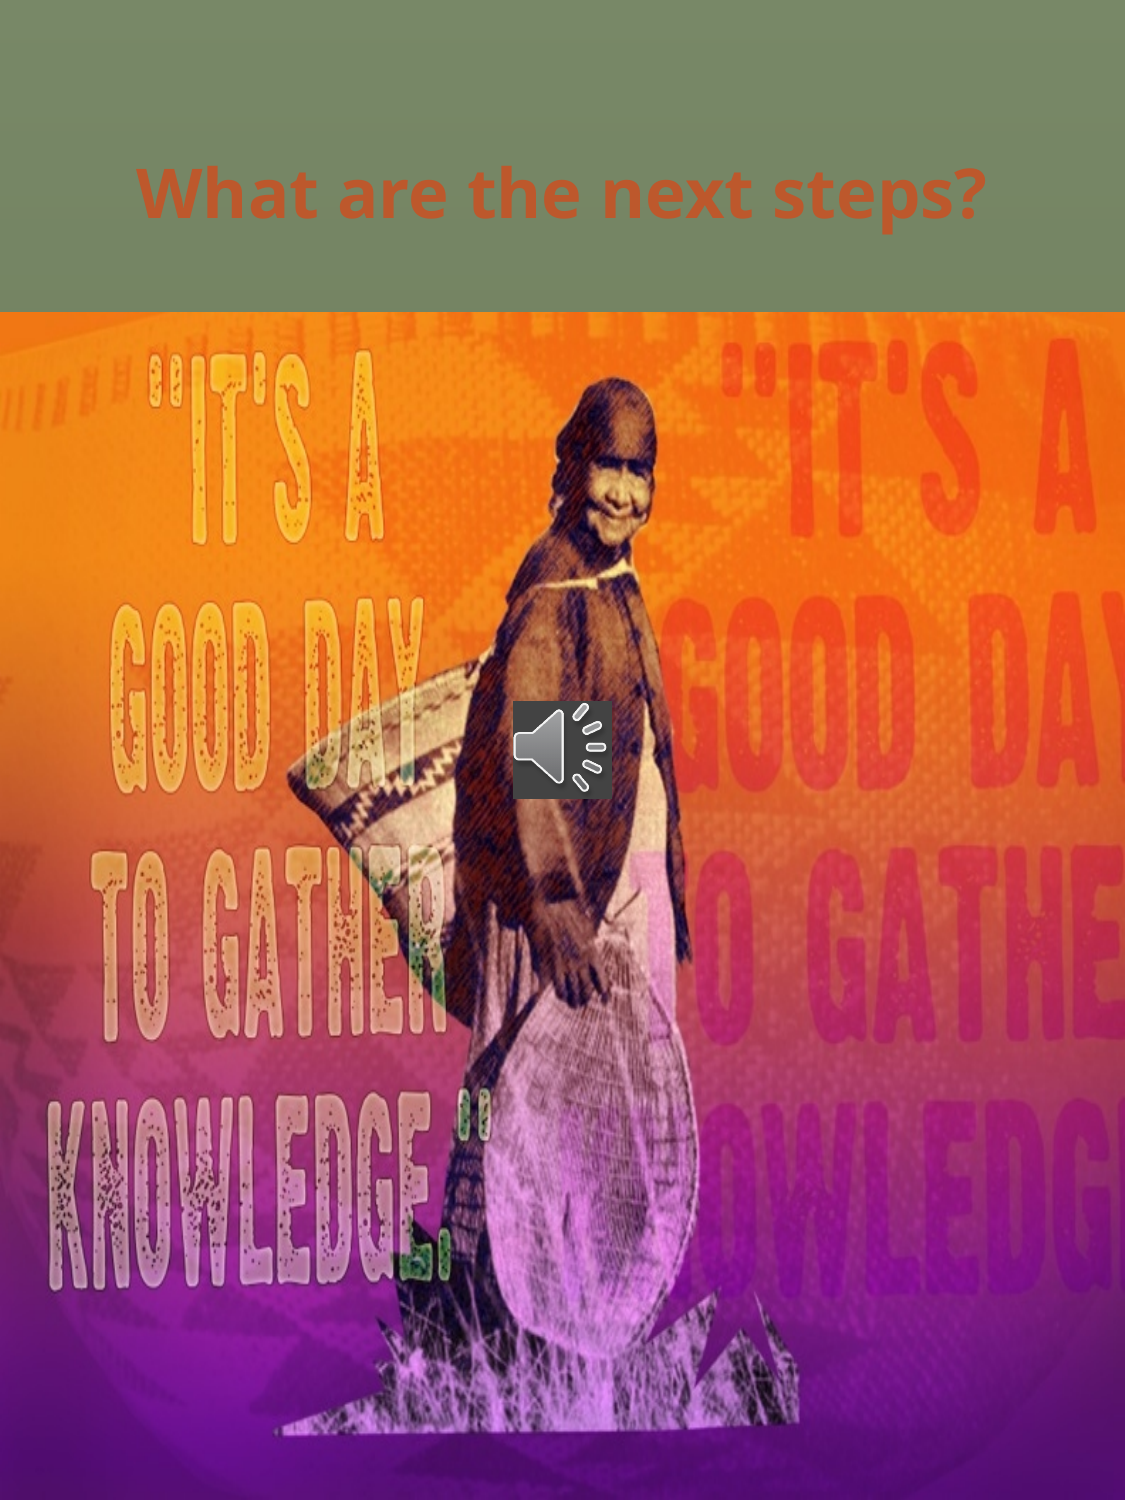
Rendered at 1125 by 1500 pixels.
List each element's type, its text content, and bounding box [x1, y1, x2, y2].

picture [512, 699, 613, 800]
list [0, 312, 1125, 1500]
title What are the next steps? [77, 79, 1048, 312]
